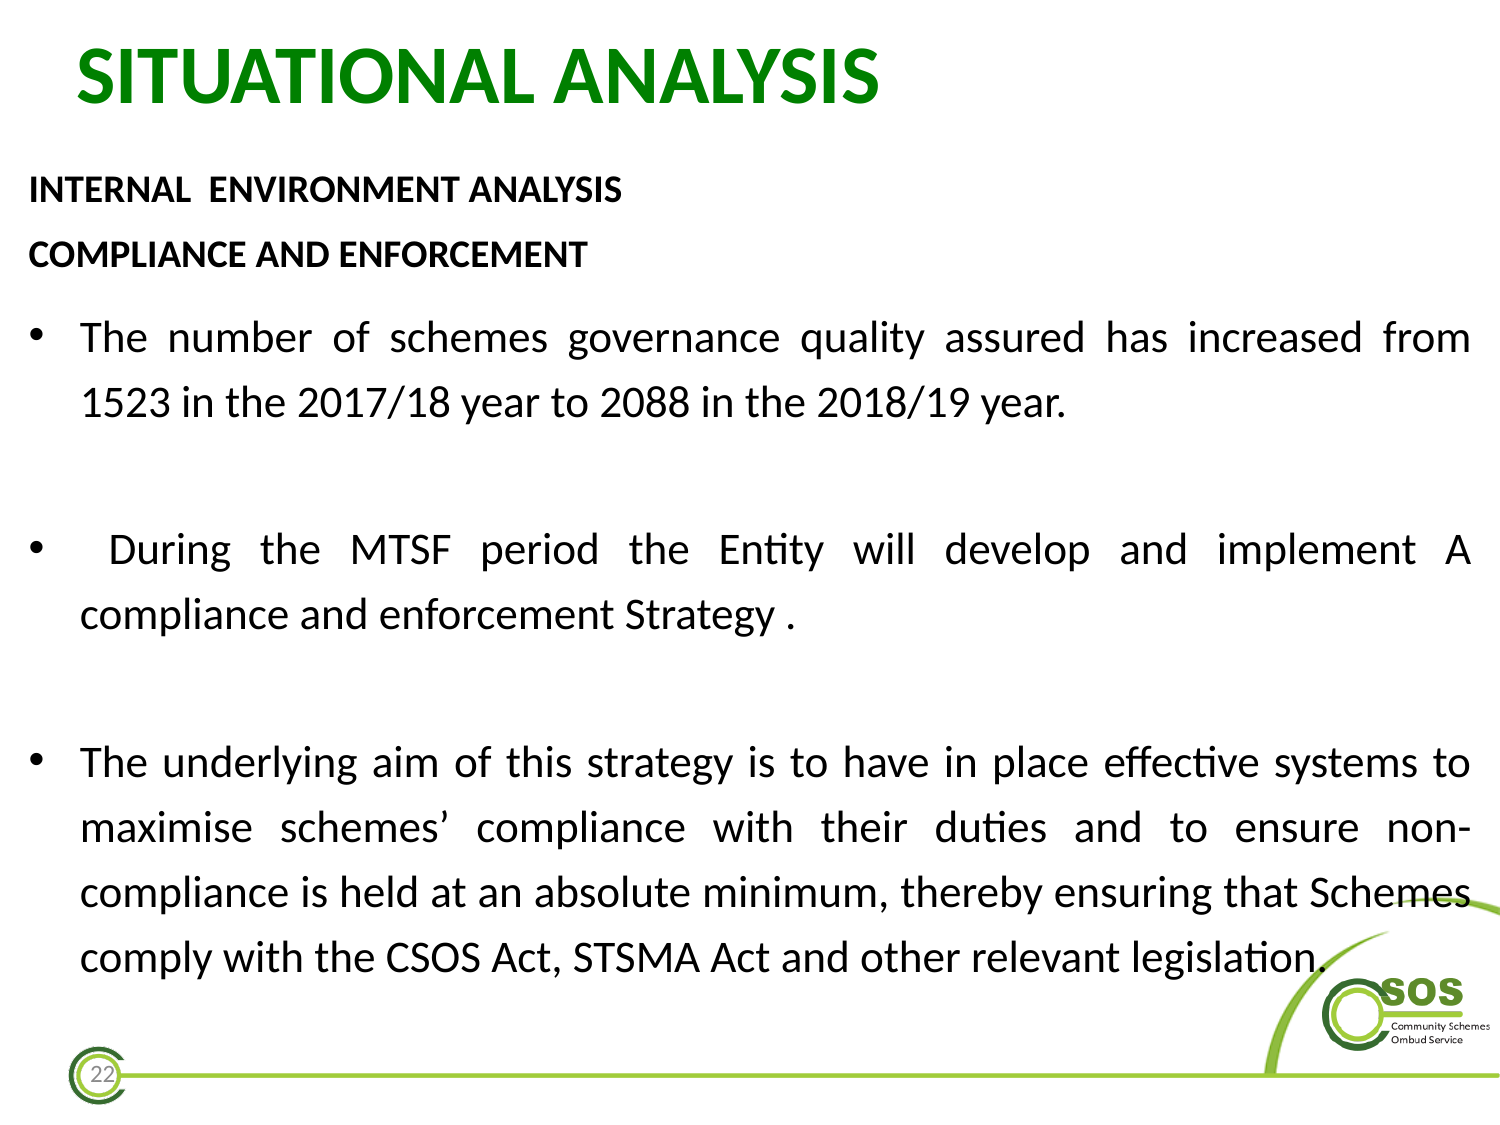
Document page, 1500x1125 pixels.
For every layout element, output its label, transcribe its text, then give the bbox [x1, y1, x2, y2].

title SITUATIONAL ANALYSIS [61, 9, 1412, 130]
slide_number 22 [75, 1042, 425, 1103]
picture [66, 892, 1500, 1107]
list INTERNAL ENVIRONMENT ANALYSIS COMPLIANCE AND ENFORCEMENT The number of schemes governance quality assured has increased from 1523 in the 2017/18 year to 2088 in the 2018/19 year. During the MTSF period the Entity will develop and implement A compliance and enforcement Strategy . The underlying aim of this strategy is to have in place effective systems to maximise schemes’ compliance with their duties and to ensure non-compliance is held at an absolute minimum, thereby ensuring that Schemes comply with the CSOS Act, STSMA Act and other relevant legislation. [13, 152, 1487, 1047]
